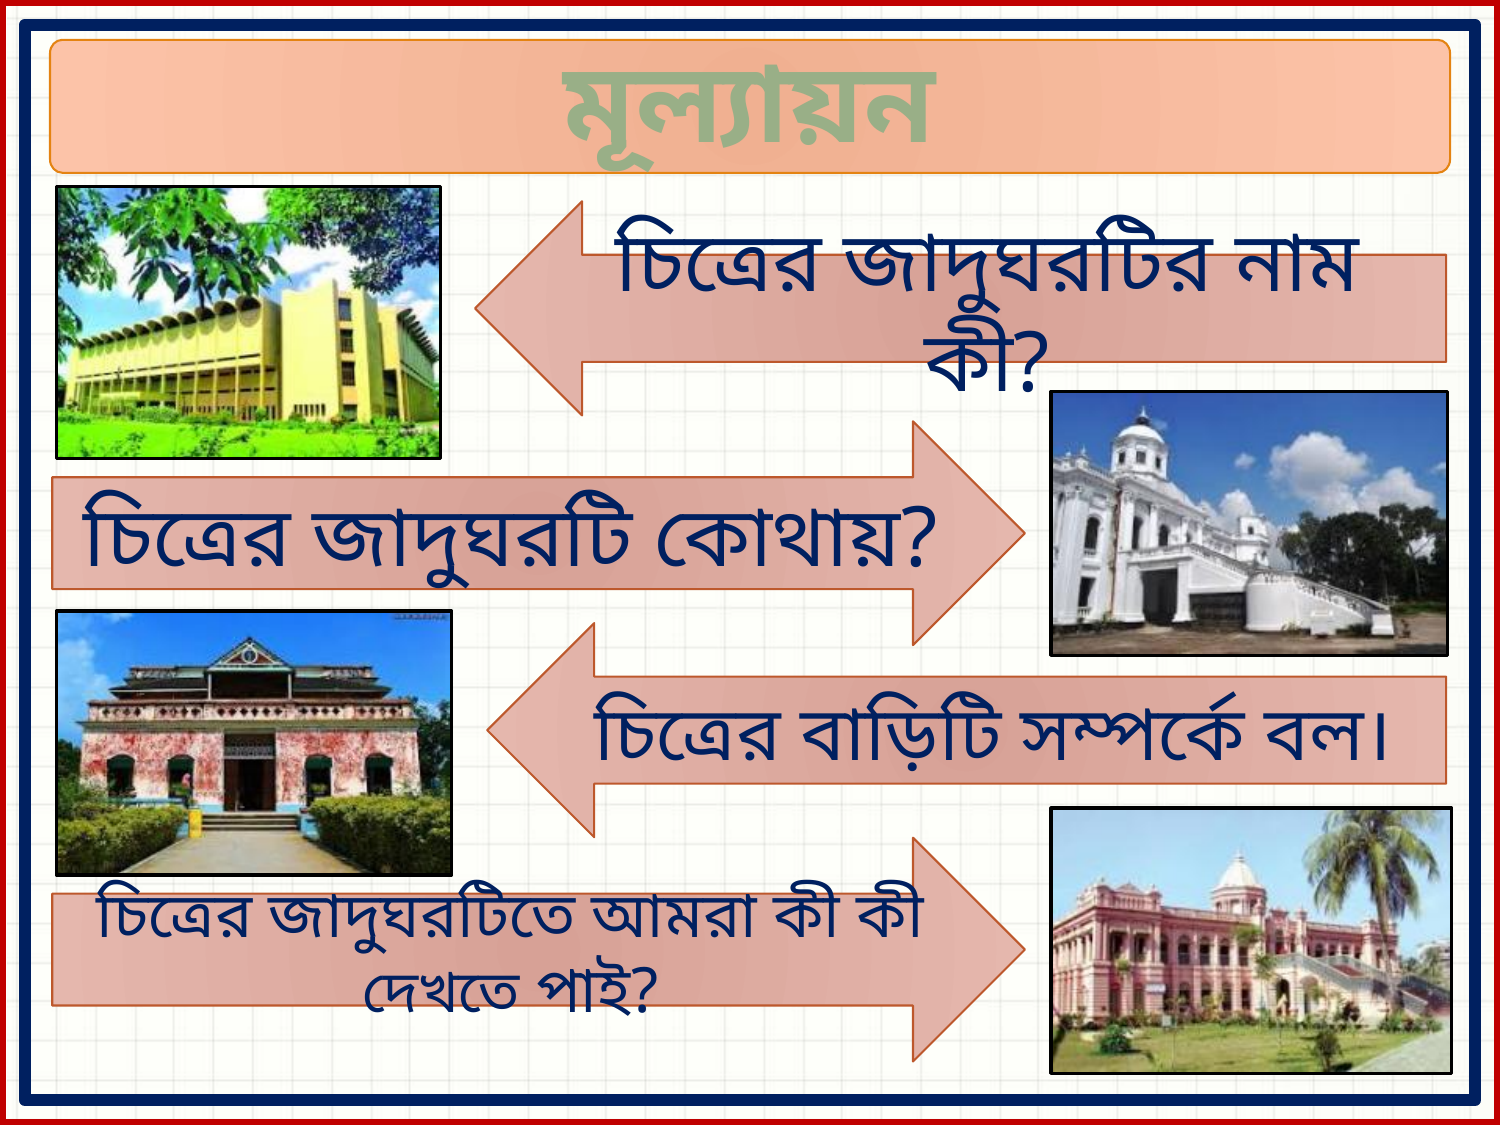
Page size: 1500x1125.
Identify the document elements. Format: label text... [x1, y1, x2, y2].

text_box চিত্রের জাদুঘরটি কোথায়? [51, 420, 1026, 647]
text_box চিত্রের জাদুঘরটিতে আমরা কী কী দেখতে পাই? [51, 836, 1026, 1063]
text_box চিত্রের জাদুঘরটির নাম কী? [474, 200, 1448, 417]
text_box চিত্রের বাড়িটি সম্পর্কে বল। [486, 622, 1448, 839]
text_box মূল্যায়ন [48, 38, 1452, 174]
picture [7, 6, 1494, 1119]
